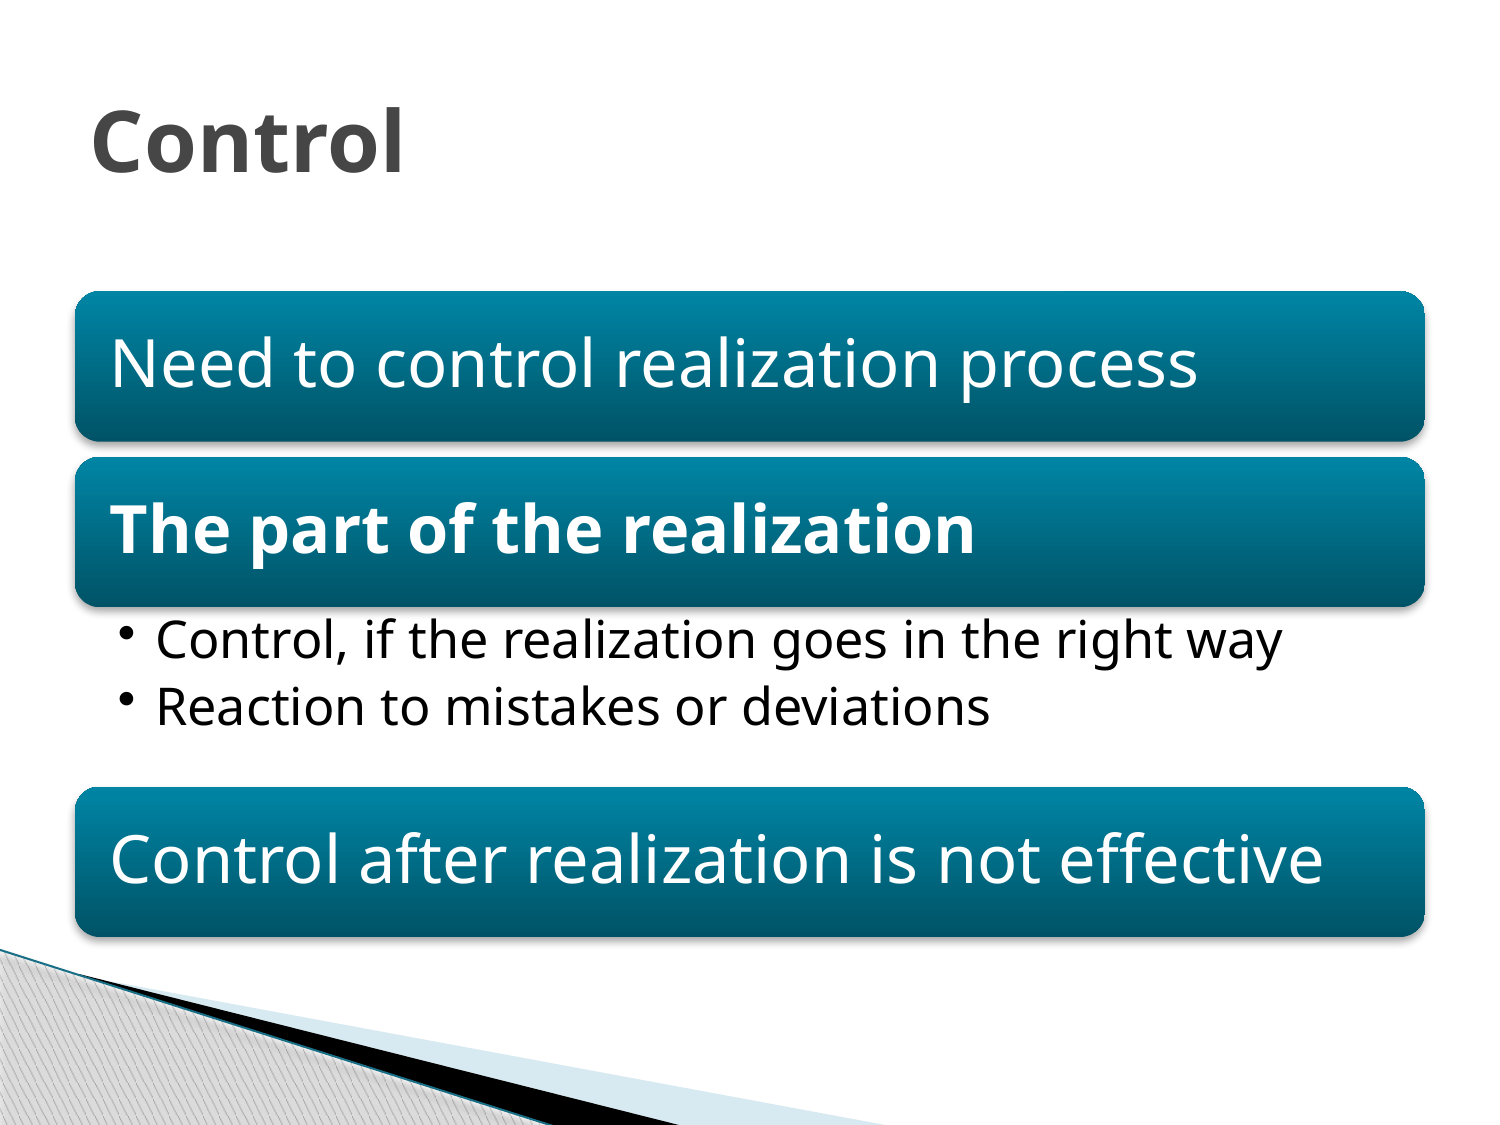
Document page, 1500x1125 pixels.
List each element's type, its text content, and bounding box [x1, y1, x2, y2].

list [74, 242, 1426, 986]
title Control [75, 45, 1425, 233]
